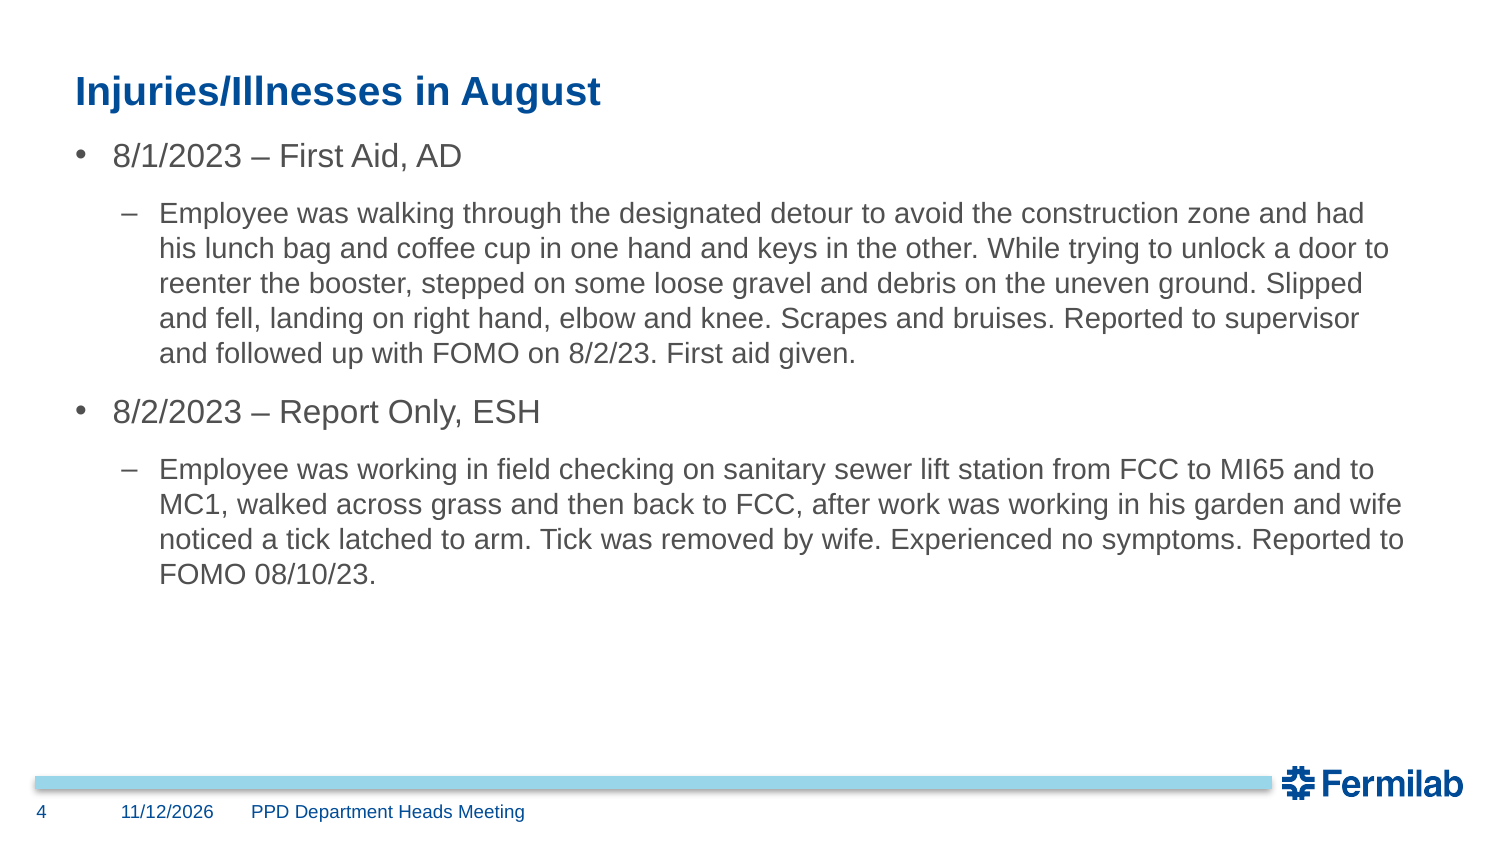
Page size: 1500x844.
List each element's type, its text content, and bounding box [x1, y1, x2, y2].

footer PPD Department Heads Meeting [251, 800, 1279, 831]
slide_number 4 [36, 800, 105, 830]
title Injuries/Illnesses in August [75, 61, 1415, 114]
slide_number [120, 800, 232, 830]
picture [1282, 766, 1463, 800]
list 8/1/2023 – First Aid, AD Employee was walking through the designated detour to avoid the construction zone and had his lunch bag and coffee cup in one hand and keys in the other. While trying to unlock a door to reenter the booster, stepped on some loose gravel and debris on the uneven ground. Slipped and fell, landing on right hand, elbow and knee. Scrapes and bruises. Reported to supervisor and followed up with FOMO on 8/2/23. First aid given. 8/2/2023 – Report Only, ESH Employee was working in field checking on sanitary sewer lift station from FCC to MI65 and to MC1, walked across grass and then back to FCC, after work was working in his garden and wife noticed a tick latched to arm. Tick was removed by wife. Experienced no symptoms. Reported to FOMO 08/10/23. [75, 134, 1413, 757]
